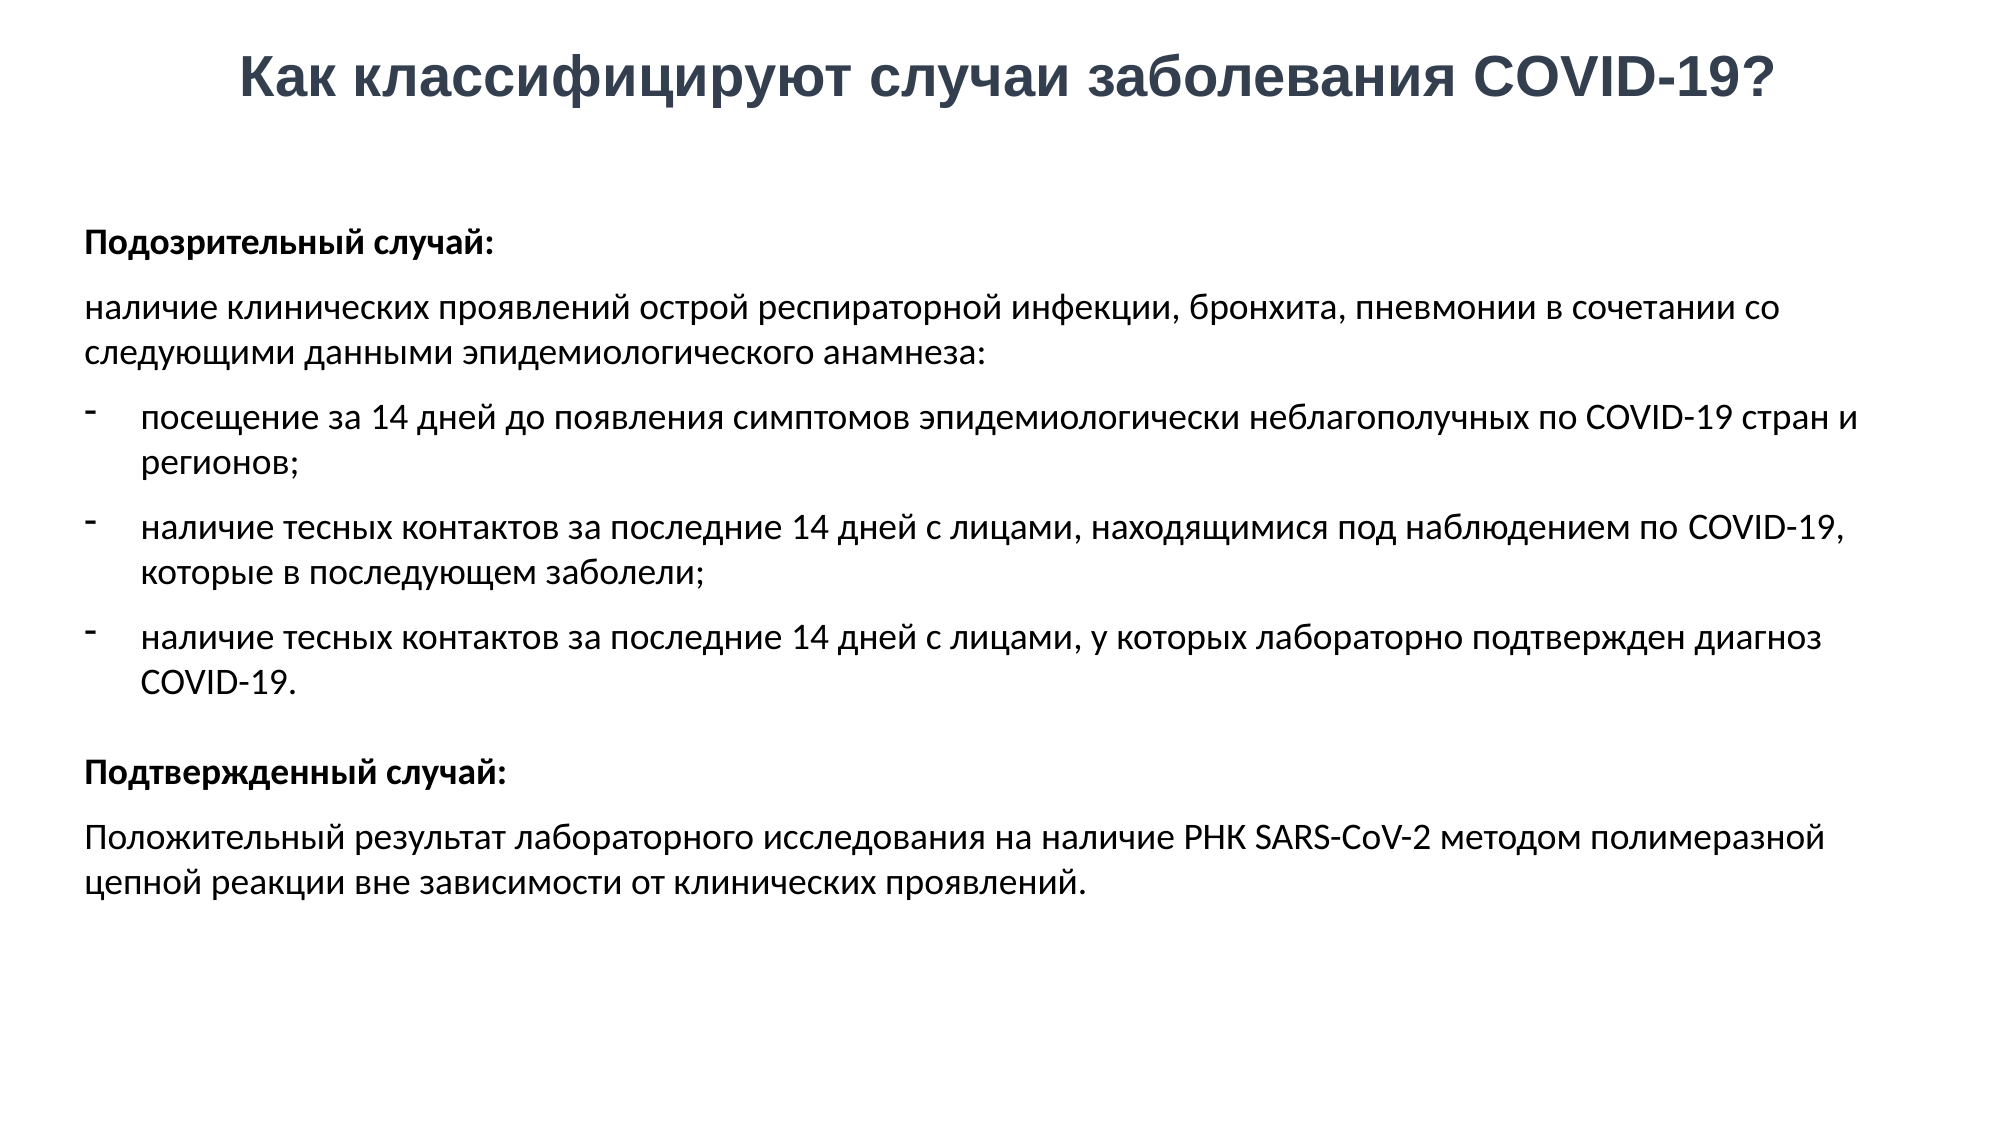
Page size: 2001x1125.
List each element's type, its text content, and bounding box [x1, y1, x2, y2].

title Как классифицируют случаи заболевания COVID-19? [145, 14, 1871, 141]
text_box Подозрительный случай: наличие клинических проявлений острой респираторной инфекции, бронхита, пневмонии в сочетании со следующими данными эпидемиологического анамнеза: посещение за 14 дней до появления симптомов эпидемиологически неблагополучных по COVID-19 стран и регионов; наличие тесных контактов за последние 14 дней с лицами, находящимися под наблюдением по COVID-19, которые в последующем заболели; наличие тесных контактов за последние 14 дней с лицами, у которых лабораторно подтвержден диагноз COVID-19. Подтвержденный случай: Положительный результат лабораторного исследования на наличие РНК SARS-CoV-2 методом полимеразной цепной реакции вне зависимости от клинических проявлений. [69, 210, 1947, 910]
